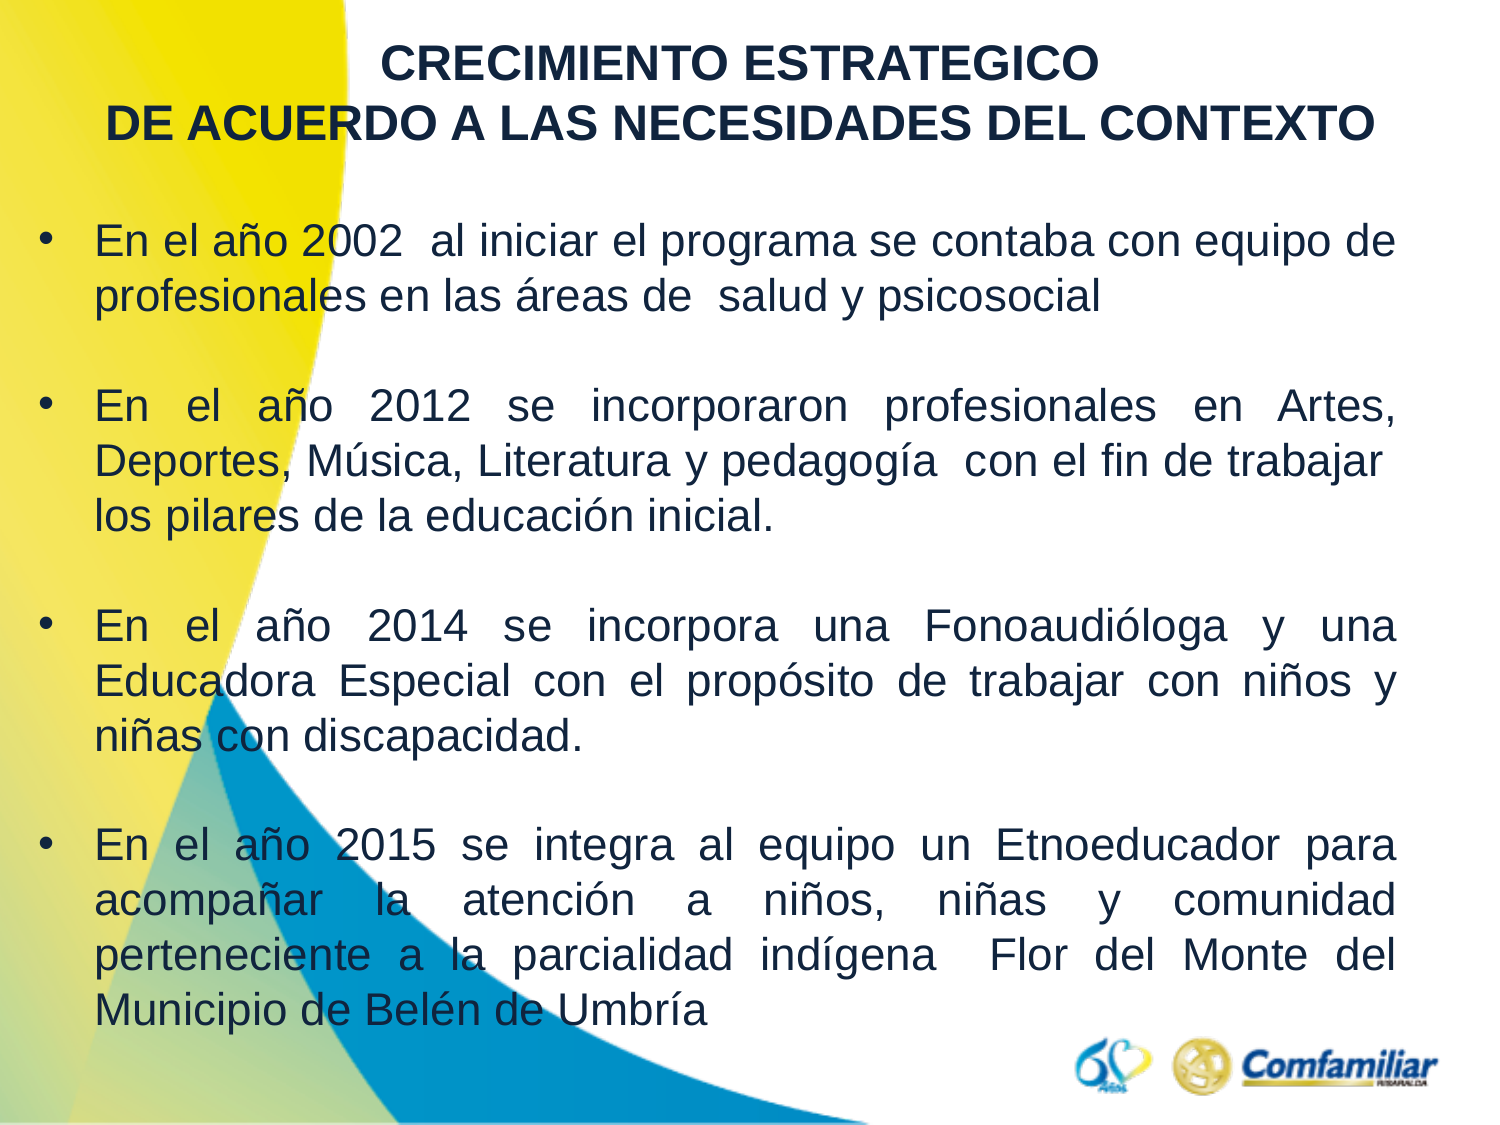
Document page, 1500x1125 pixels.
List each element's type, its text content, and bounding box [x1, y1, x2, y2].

text_box CRECIMIENTO ESTRATEGICO DE ACUERDO A LAS NECESIDADES DEL CONTEXTO [90, 22, 1406, 158]
text_box En el año 2002 al iniciar el programa se contaba con equipo de profesionales en las áreas de salud y psicosocial En el año 2012 se incorporaron profesionales en Artes, Deportes, Música, Literatura y pedagogía con el fin de trabajar los pilares de la educación inicial. En el año 2014 se incorpora una Fonoaudióloga y una Educadora Especial con el propósito de trabajar con niños y niñas con discapacidad. En el año 2015 se integra al equipo un Etnoeducador para acompañar la atención a niños, niñas y comunidad perteneciente a la parcialidad indígena Flor del Monte del Municipio de Belén de Umbría [23, 202, 1413, 1043]
picture [0, 0, 1500, 1125]
